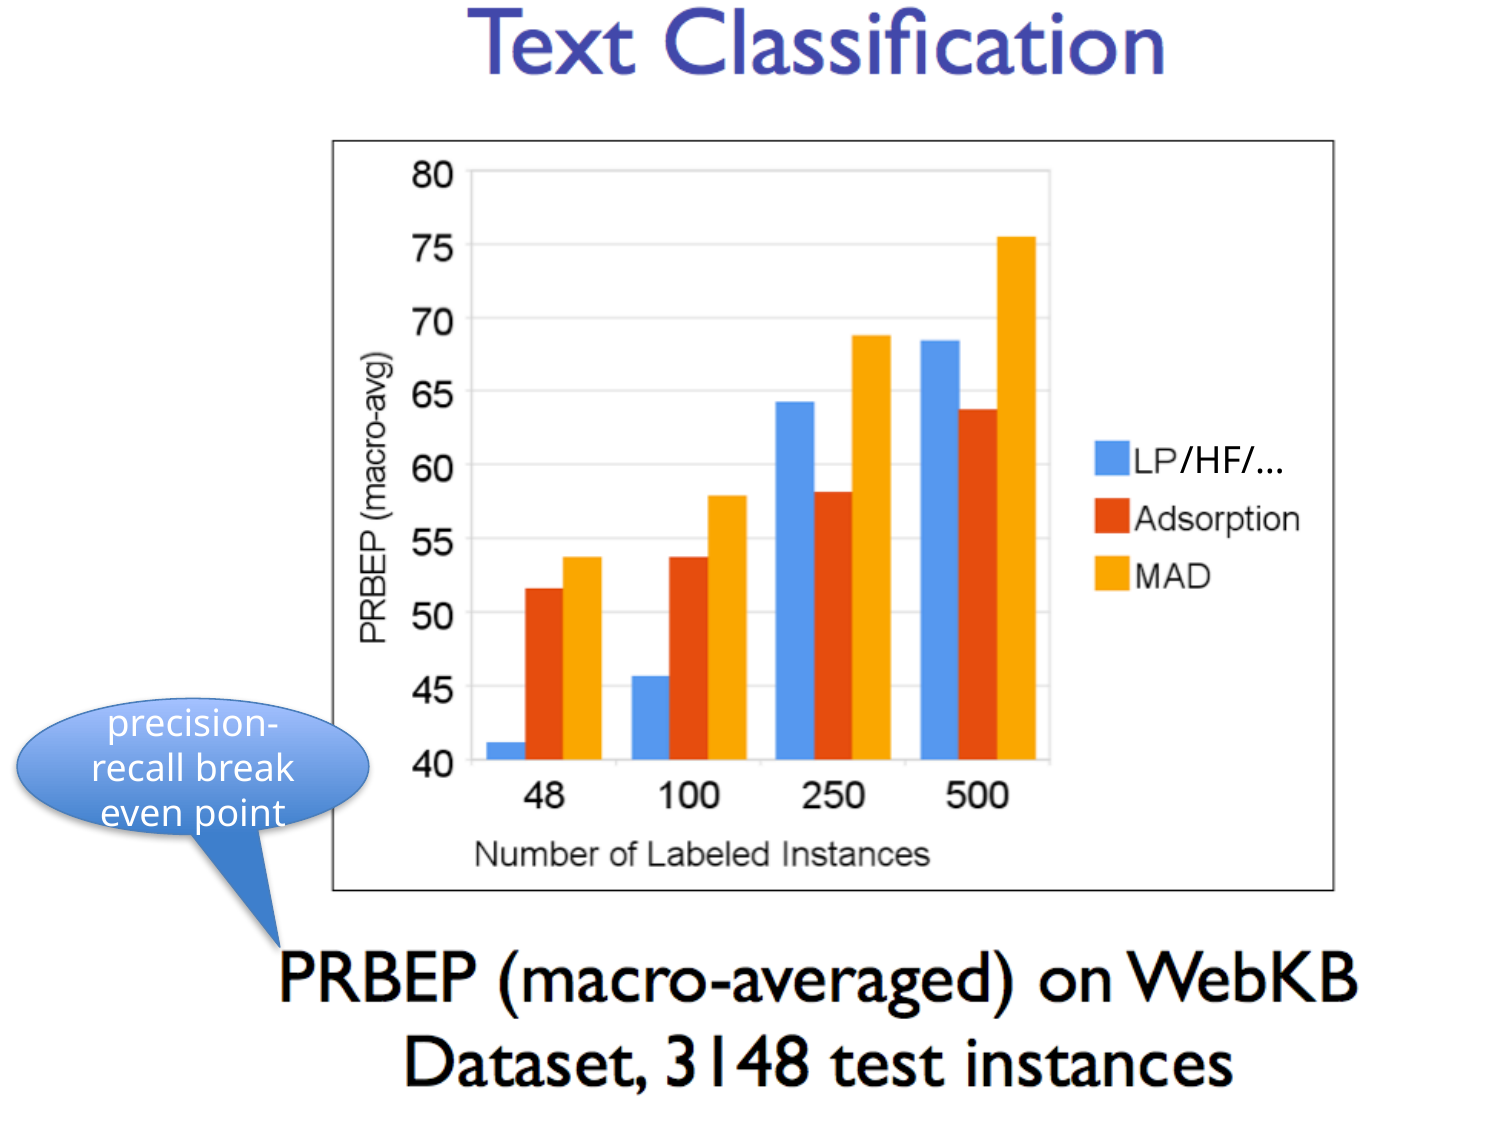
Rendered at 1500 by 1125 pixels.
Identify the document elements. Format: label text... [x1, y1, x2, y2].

text_box precision-recall break even point [16, 703, 122, 830]
picture [127, 0, 1500, 1125]
